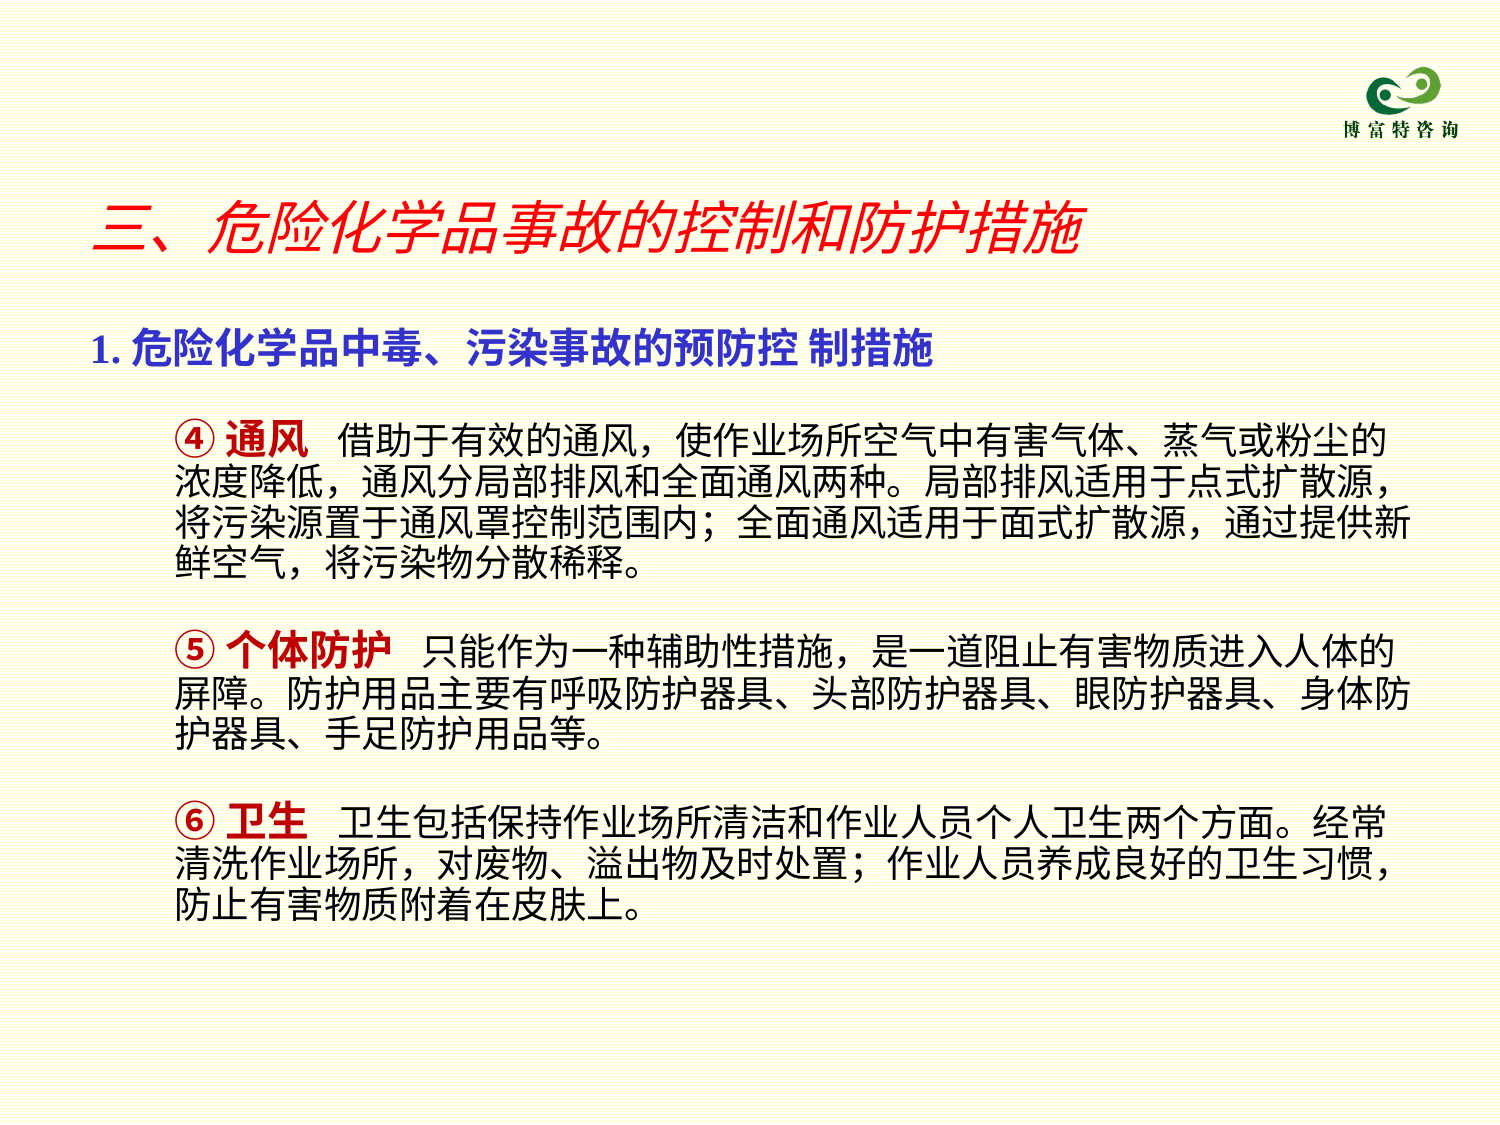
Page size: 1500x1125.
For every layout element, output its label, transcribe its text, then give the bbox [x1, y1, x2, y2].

picture [1329, 66, 1477, 141]
text_box 三、危险化学品事故的控制和防护措施 [75, 183, 1211, 301]
text_box ④通风 借助于有效的通风，使作业场所空气中有害气体、蒸气或粉尘的浓度降低，通风分局部排风和全面通风两种。局部排风适用于点式扩散源，将污染源置于通风罩控制范围内；全面通风适用于面式扩散源，通过提供新鲜空气，将污染物分散稀释。 ⑤个体防护 只能作为一种辅助性措施，是一道阻止有害物质进入人体的屏障。防护用品主要有呼吸防护器具、头部防护器具、眼防护器具、身体防护器具、手足防护用品等。 ⑥卫生 卫生包括保持作业场所清洁和作业人员个人卫生两个方面。经常清洗作业场所，对废物、溢出物及时处置；作业人员养成良好的卫生习惯，防止有害物质附着在皮肤上。 [159, 410, 1435, 934]
text_box 1.危险化学品中毒、污染事故的预防控 制措施 [74, 314, 1125, 380]
